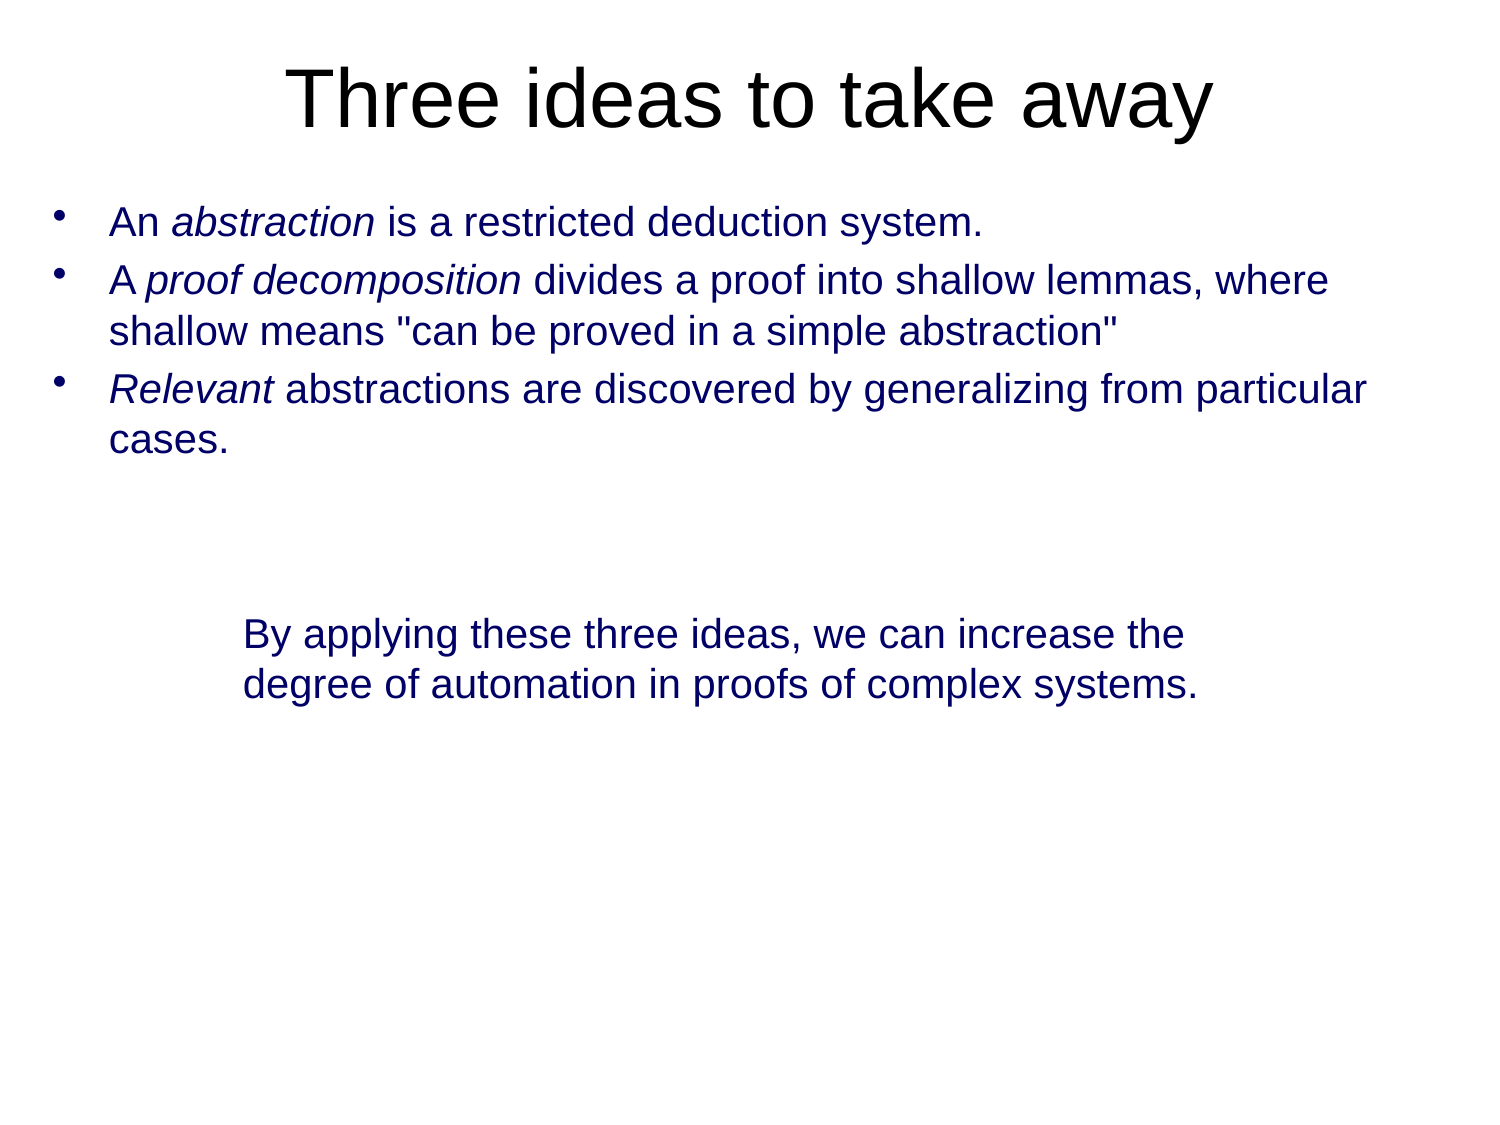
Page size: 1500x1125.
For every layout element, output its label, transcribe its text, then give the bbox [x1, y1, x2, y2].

list An abstraction is a restricted deduction system. A proof decomposition divides a proof into shallow lemmas, where shallow means "can be proved in a simple abstraction" Relevant abstractions are discovered by generalizing from particular cases. [37, 187, 1463, 500]
text_box By applying these three ideas, we can increase the degree of automation in proofs of complex systems. [228, 599, 1215, 715]
title Three ideas to take away [37, 24, 1463, 163]
